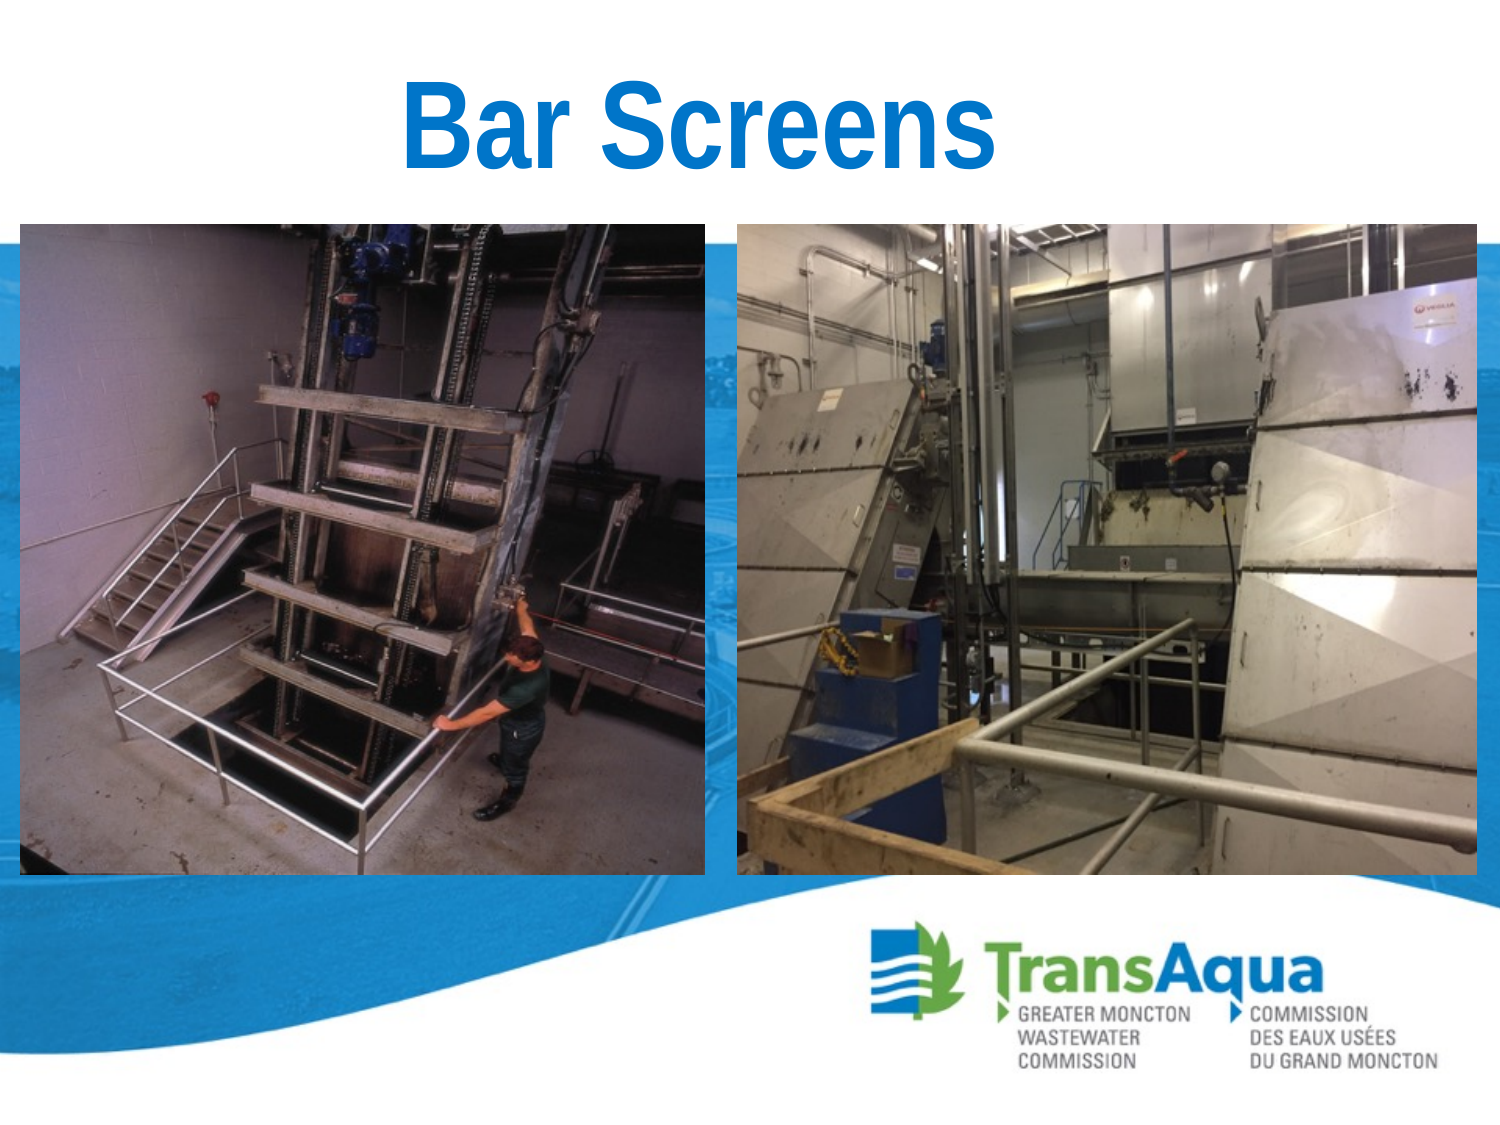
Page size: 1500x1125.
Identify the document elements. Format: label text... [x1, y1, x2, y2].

picture [0, 0, 1500, 1125]
title Bar Screens [200, 24, 1199, 213]
